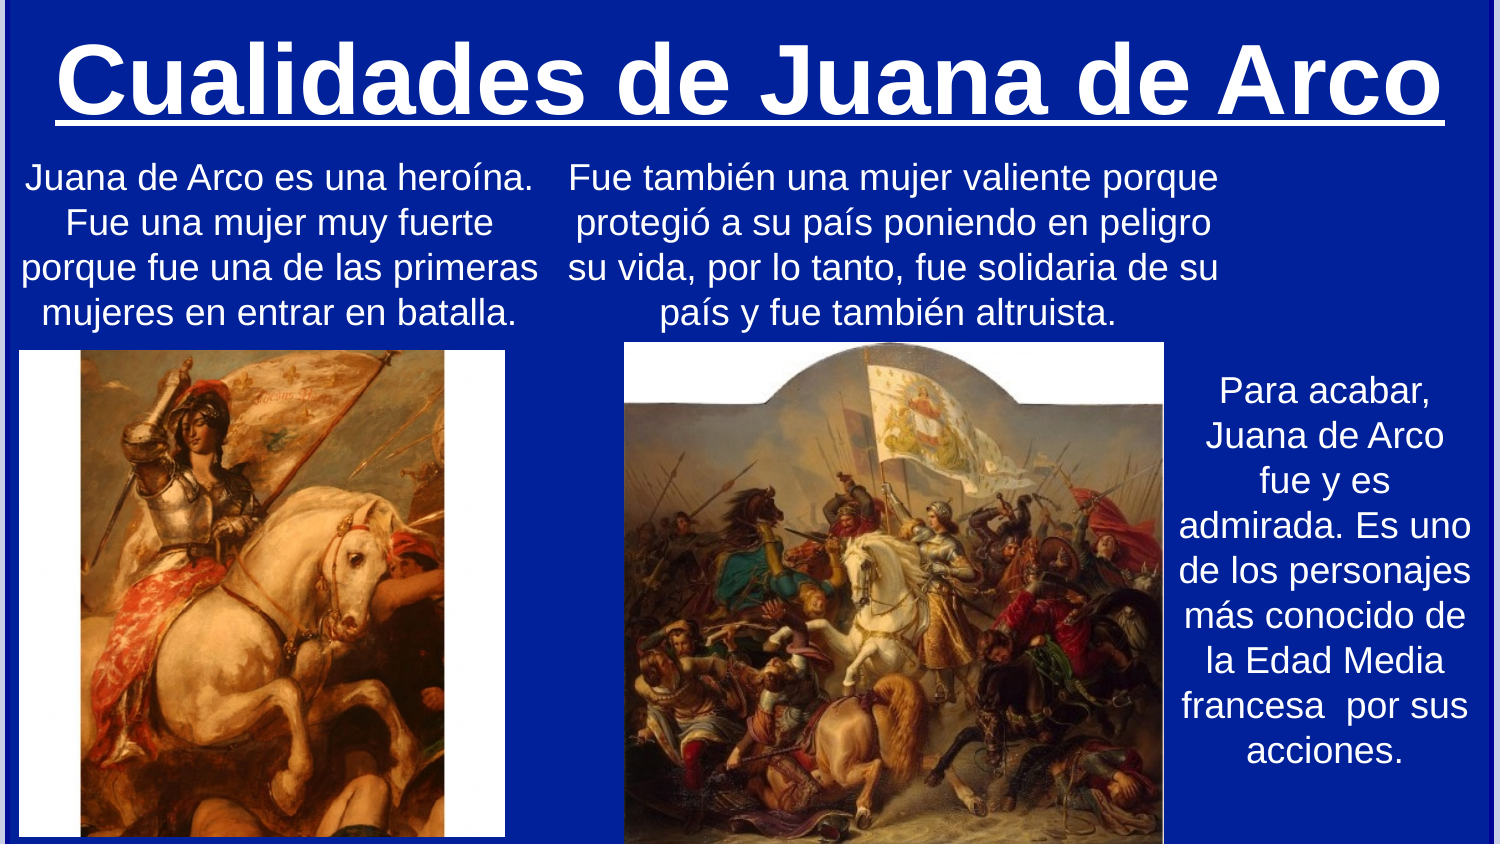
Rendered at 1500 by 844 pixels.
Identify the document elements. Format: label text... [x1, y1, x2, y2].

text_box Para acabar, Juana de Arco fue y es admirada. Es uno de los personajes más conocido de la Edad Media francesa por sus acciones. [1168, 350, 1487, 844]
text_box Fue también una mujer valiente porque protegió a su país poniendo en peligro su vida, por lo tanto, fue solidaria de su país y fue también altruista. [542, 138, 1245, 242]
picture [0, 148, 1500, 844]
text_box Juana de Arco es una heroína. Fue una mujer muy fuerte porque fue una de las primeras mujeres en entrar en batalla. [0, 138, 542, 217]
title Cualidades de Juana de Arco [0, 0, 1500, 148]
